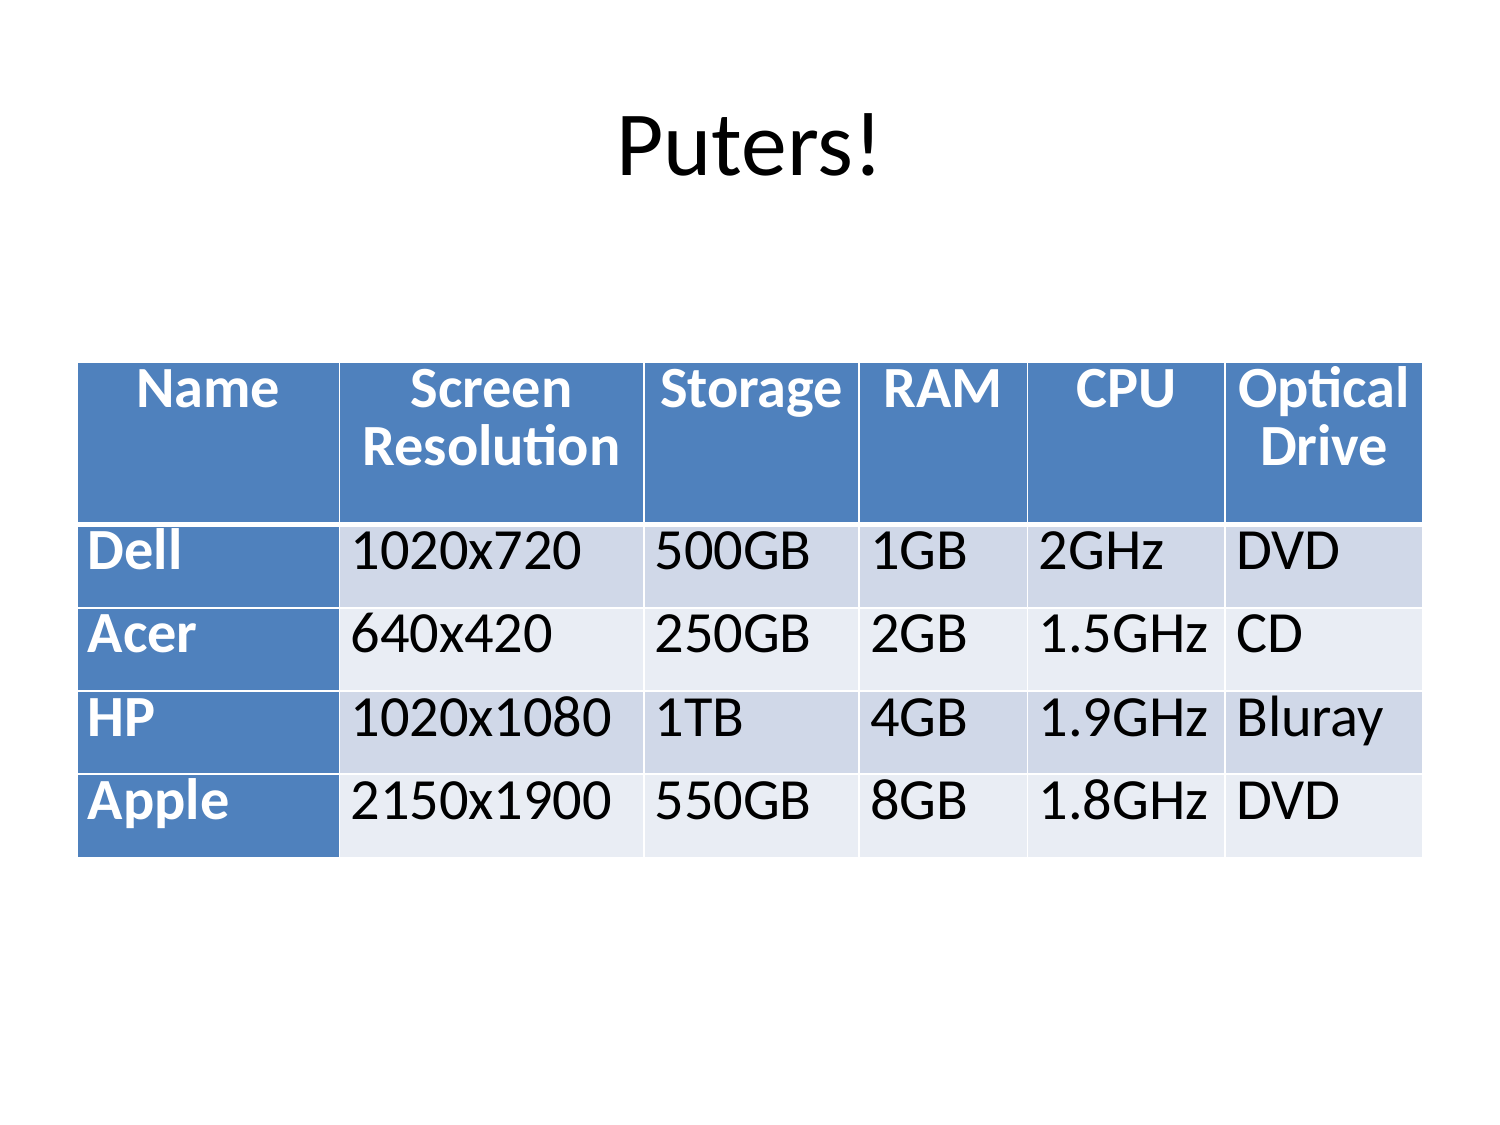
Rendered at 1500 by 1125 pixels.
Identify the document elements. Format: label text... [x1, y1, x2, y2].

table_cell 250GB [645, 609, 858, 690]
table_cell 1020x720 [340, 527, 643, 607]
table_cell Acer [78, 609, 339, 690]
table_header Optical Drive [1226, 363, 1422, 522]
table_cell 2GHz [1028, 527, 1224, 607]
table_header Storage [645, 363, 858, 522]
title Puters! [75, 45, 1425, 233]
table_cell 2GB [860, 609, 1027, 690]
table_cell 2150x1900 [340, 775, 643, 857]
table_cell 1020x1080 [340, 692, 643, 773]
table_cell 1.5GHz [1028, 609, 1224, 690]
table_cell 8GB [860, 775, 1027, 857]
table_cell Apple [78, 775, 339, 857]
table_cell 1.9GHz [1028, 692, 1224, 773]
table_cell HP [78, 692, 339, 773]
table_cell 4GB [860, 692, 1027, 773]
table_cell 640x420 [340, 609, 643, 690]
table_cell DVD [1226, 527, 1422, 607]
table_cell Bluray [1226, 692, 1422, 773]
table_cell CD [1226, 609, 1422, 690]
table_cell Dell [78, 527, 339, 607]
table_header RAM [860, 363, 1027, 522]
table_cell 1.8GHz [1028, 775, 1224, 857]
table_cell 500GB [645, 527, 858, 607]
table_cell 1TB [645, 692, 858, 773]
table_header Name [78, 363, 339, 522]
table_cell 550GB [645, 775, 858, 857]
table_cell DVD [1226, 775, 1422, 857]
table_header CPU [1028, 363, 1224, 522]
table_header Screen Resolution [340, 363, 643, 522]
table_cell 1GB [860, 527, 1027, 607]
